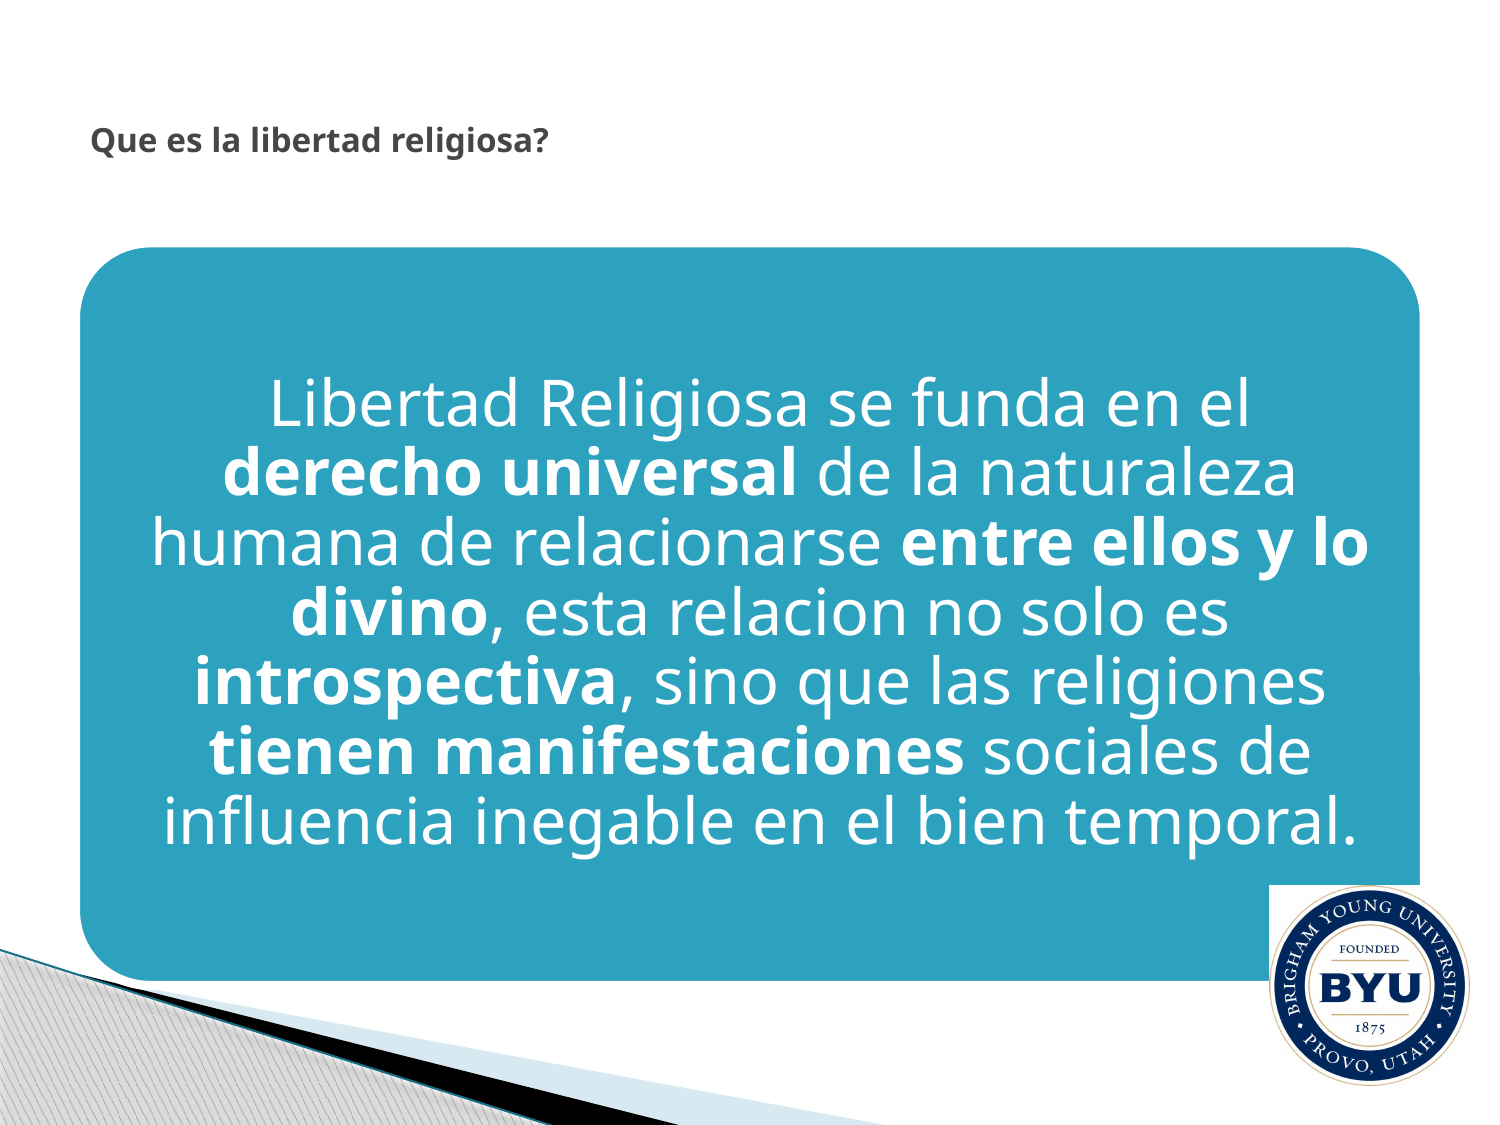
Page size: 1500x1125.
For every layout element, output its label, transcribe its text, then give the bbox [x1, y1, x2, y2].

title Que es la libertad religiosa? [75, 45, 1425, 233]
picture [1268, 885, 1470, 1086]
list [74, 242, 1426, 986]
